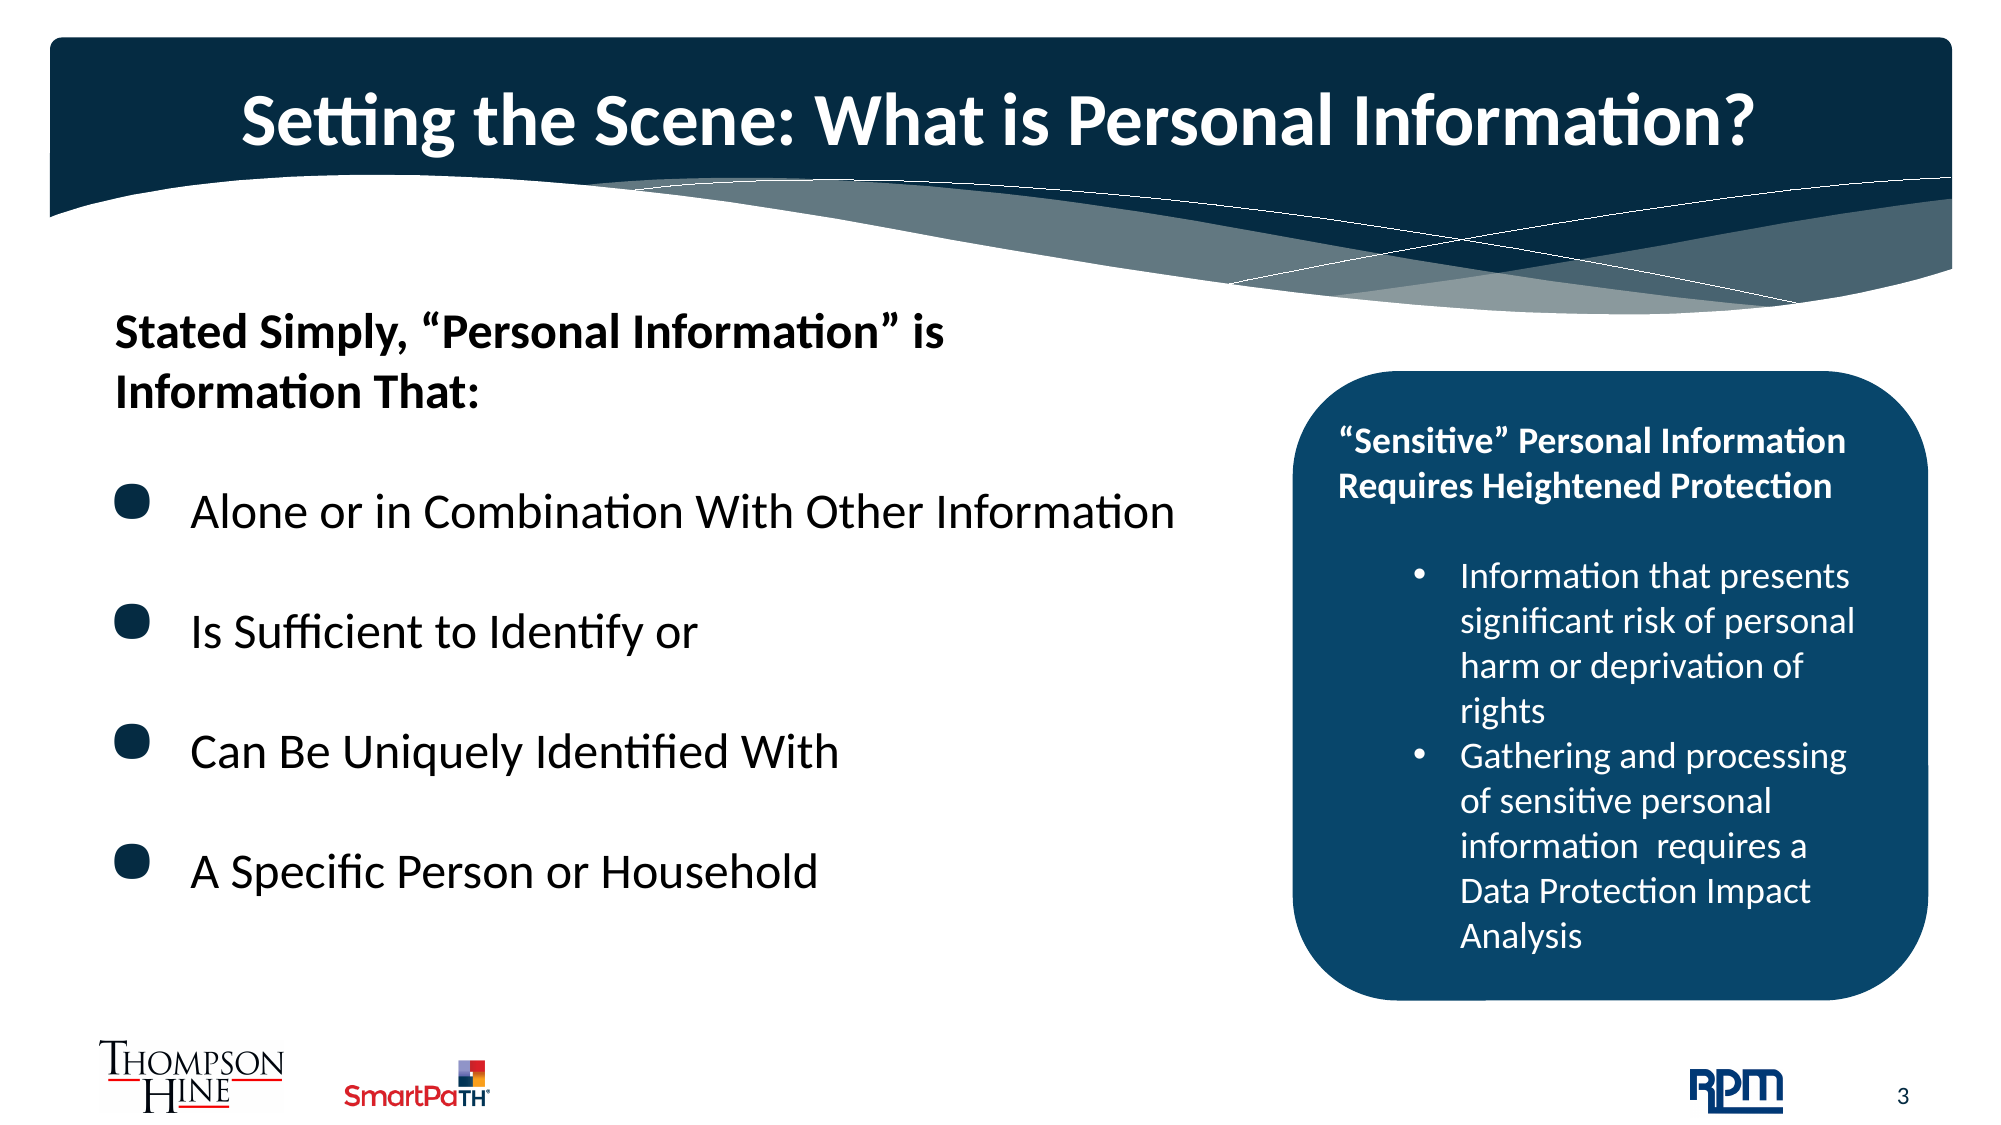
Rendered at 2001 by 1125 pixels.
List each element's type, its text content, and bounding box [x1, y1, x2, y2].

picture [1690, 1069, 1783, 1118]
picture [99, 1066, 284, 1113]
title Setting the Scene: What is Personal Information? [99, 37, 1900, 193]
picture [340, 1066, 490, 1125]
slide_number 3 [1839, 1065, 1967, 1125]
text_box “Sensitive” Personal Information Requires Heightened Protection Information that presents significant risk of personal harm or deprivation of rights Gathering and processing of sensitive personal information requires a Data Protection Impact Analysis [1291, 369, 1930, 1002]
list Stated Simply, “Personal Information” is Information That: Alone or in Combination With Other Information Is Sufficient to Identify or Can Be Uniquely Identified With A Specific Person or Household [99, 290, 1337, 1066]
